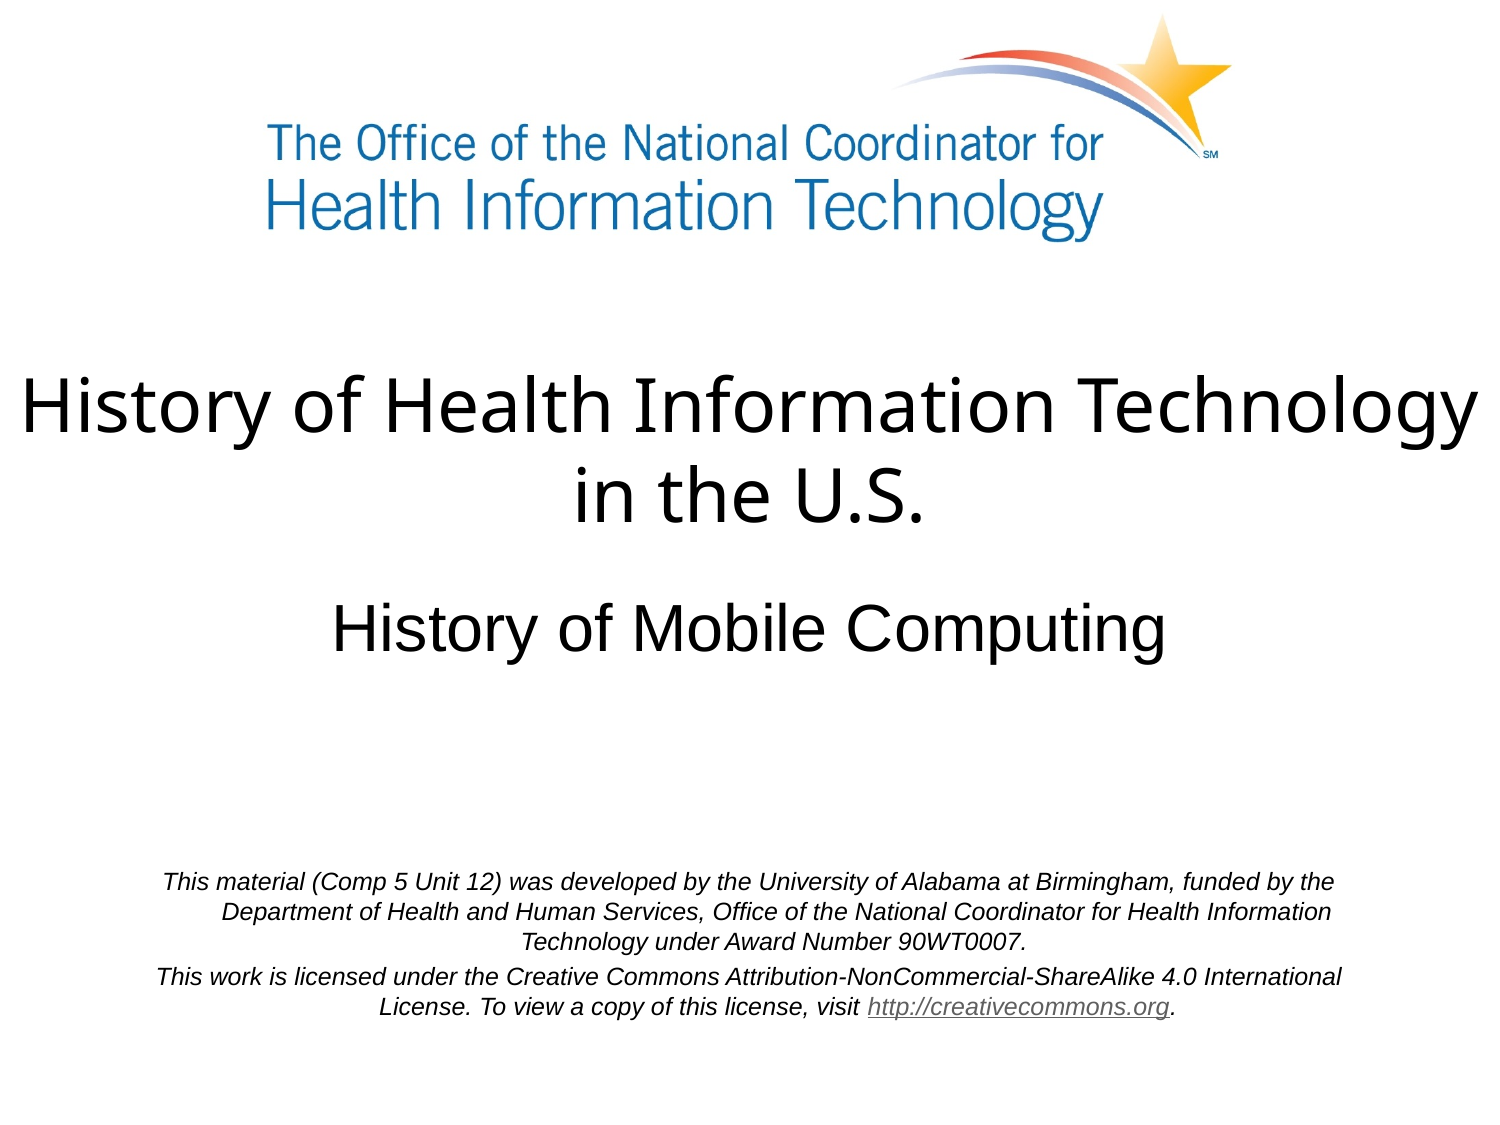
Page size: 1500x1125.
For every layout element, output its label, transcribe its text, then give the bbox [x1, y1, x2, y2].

list History of Mobile Computing [225, 577, 1275, 703]
list This material (Comp 5 Unit 12) was developed by the University of Alabama at Birmingham, funded by the Department of Health and Human Services, Office of the National Coordinator for Health Information Technology under Award Number 90WT0007. This work is licensed under the Creative Commons Attribution-NonCommercial-ShareAlike 4.0 International License. To view a copy of this license, visit http://creativecommons.org. [112, 858, 1388, 1059]
title History of Health Information Technology in the U.S. [0, 349, 1500, 563]
picture [252, 5, 1247, 250]
